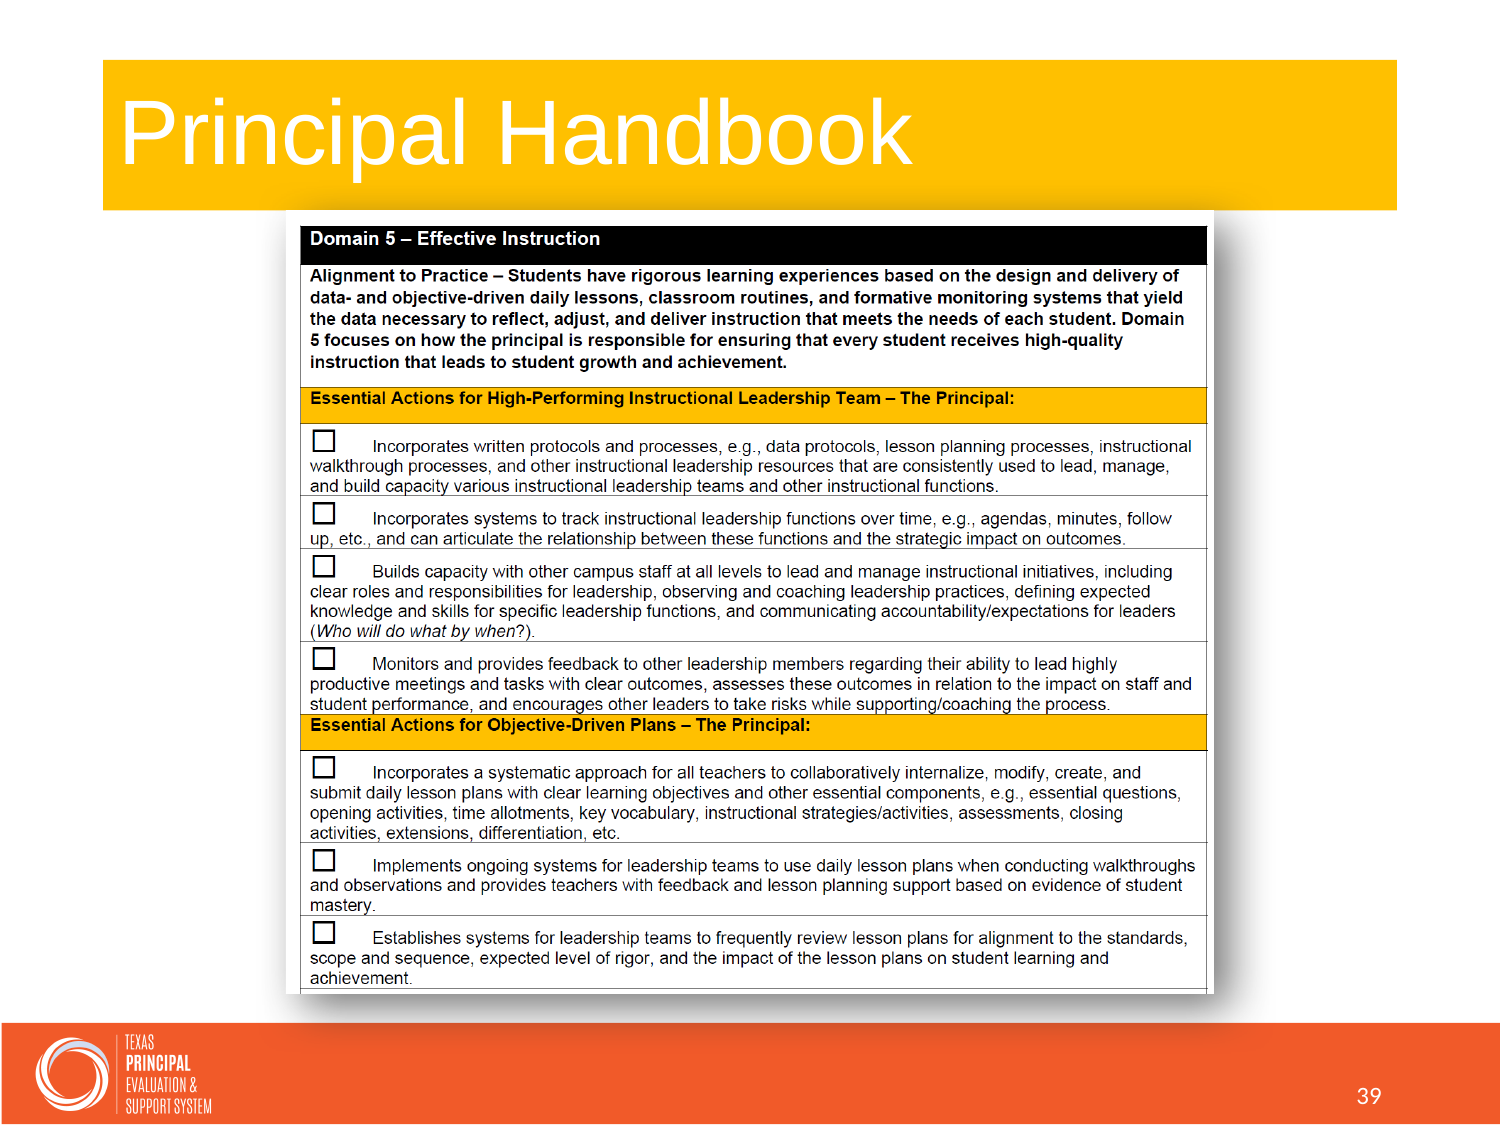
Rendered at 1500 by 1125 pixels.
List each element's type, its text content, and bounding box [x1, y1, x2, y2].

title Principal Handbook [103, 59, 1397, 211]
picture [285, 210, 1214, 994]
picture [27, 1026, 223, 1121]
slide_number 39 [1059, 1065, 1397, 1125]
